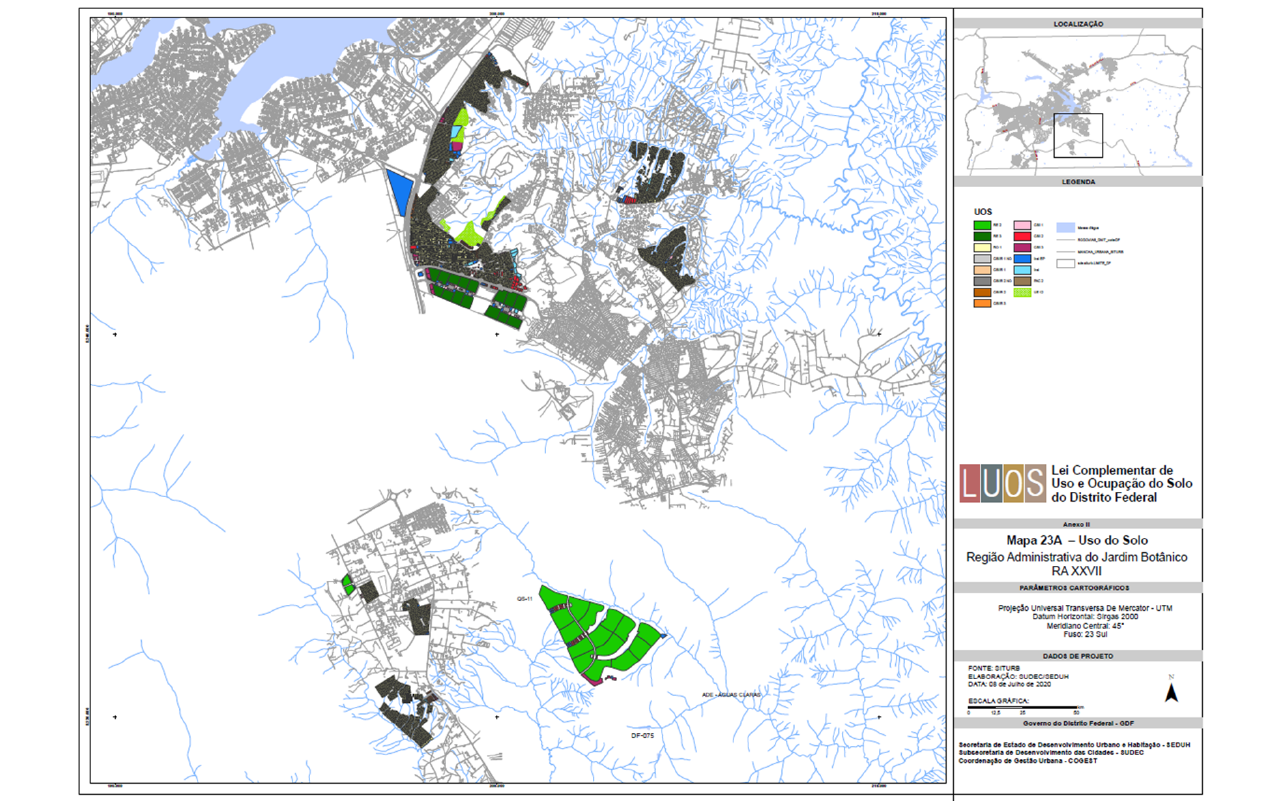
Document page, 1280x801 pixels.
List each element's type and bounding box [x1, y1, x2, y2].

picture [68, 0, 1211, 801]
